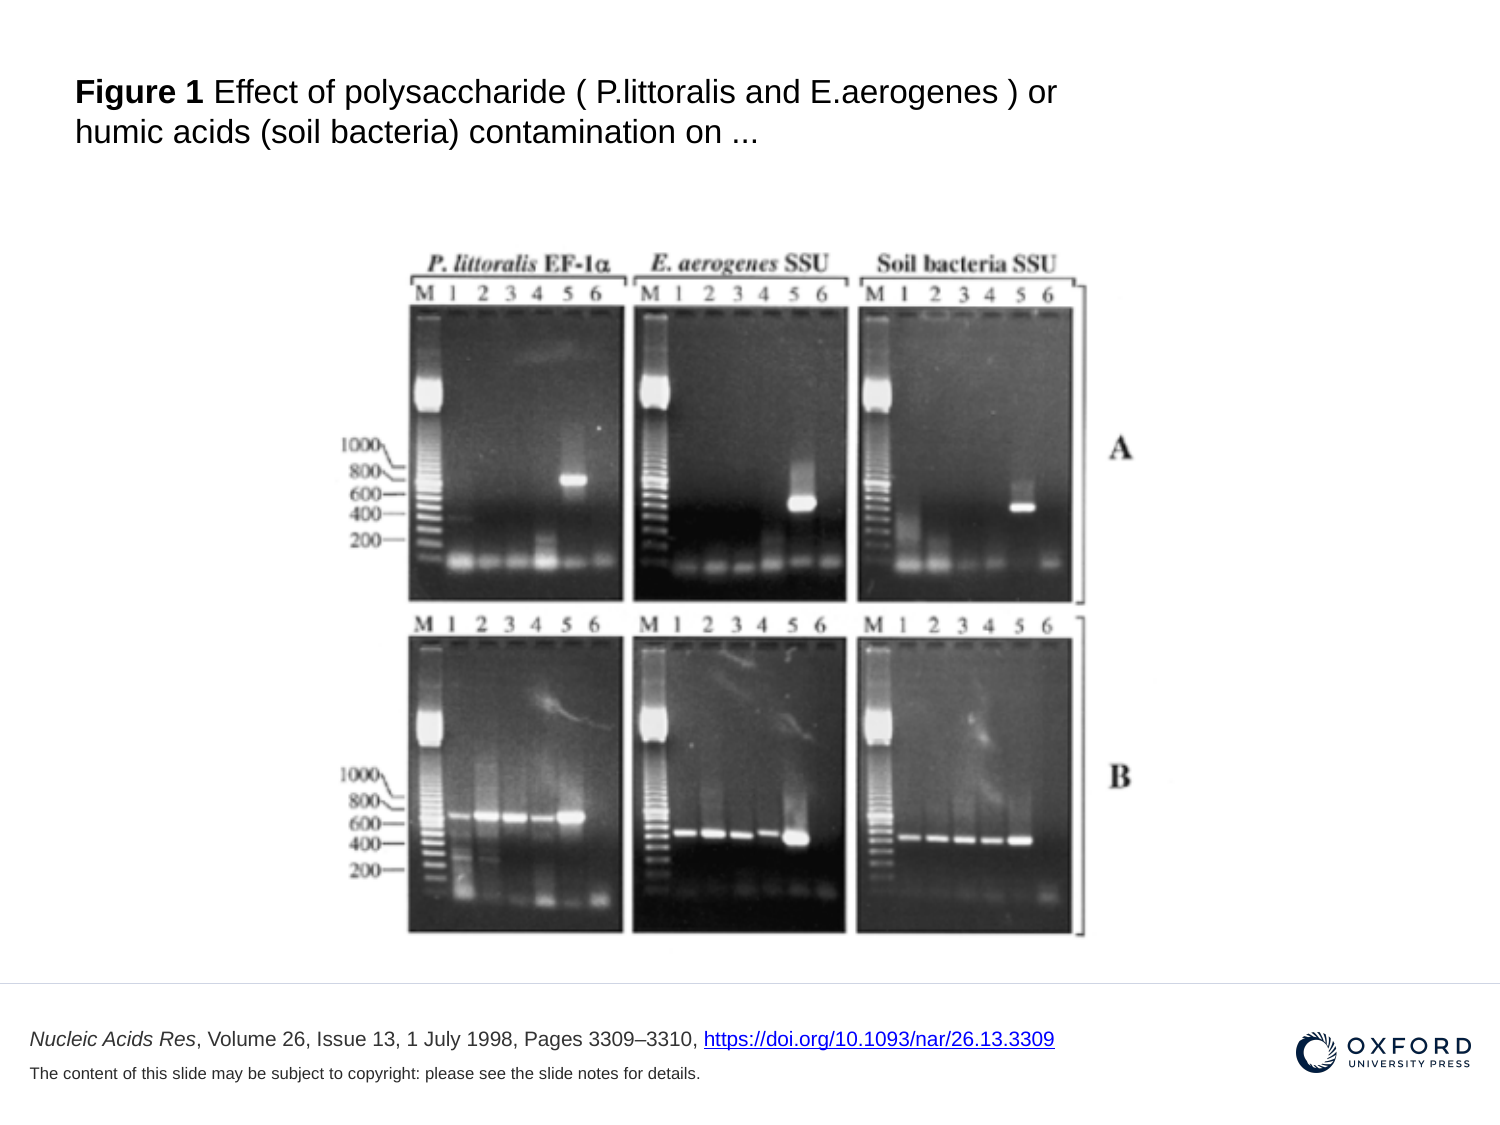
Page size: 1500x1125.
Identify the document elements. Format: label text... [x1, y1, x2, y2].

title Figure 1 Effect of polysaccharide ( P.littoralis and E.aerogenes ) or humic acids (soil bacteria) contamination on ... [75, 69, 1078, 171]
picture [1296, 1032, 1471, 1073]
picture [322, 224, 1176, 957]
footer Nucleic Acids Res, Volume 26, Issue 13, 1 July 1998, Pages 3309–3310, https://doi.org/10.1093/nar/26.13.3309 The content of this slide may be subject to copyright: please see the slide notes for details. [0, 983, 1260, 1125]
